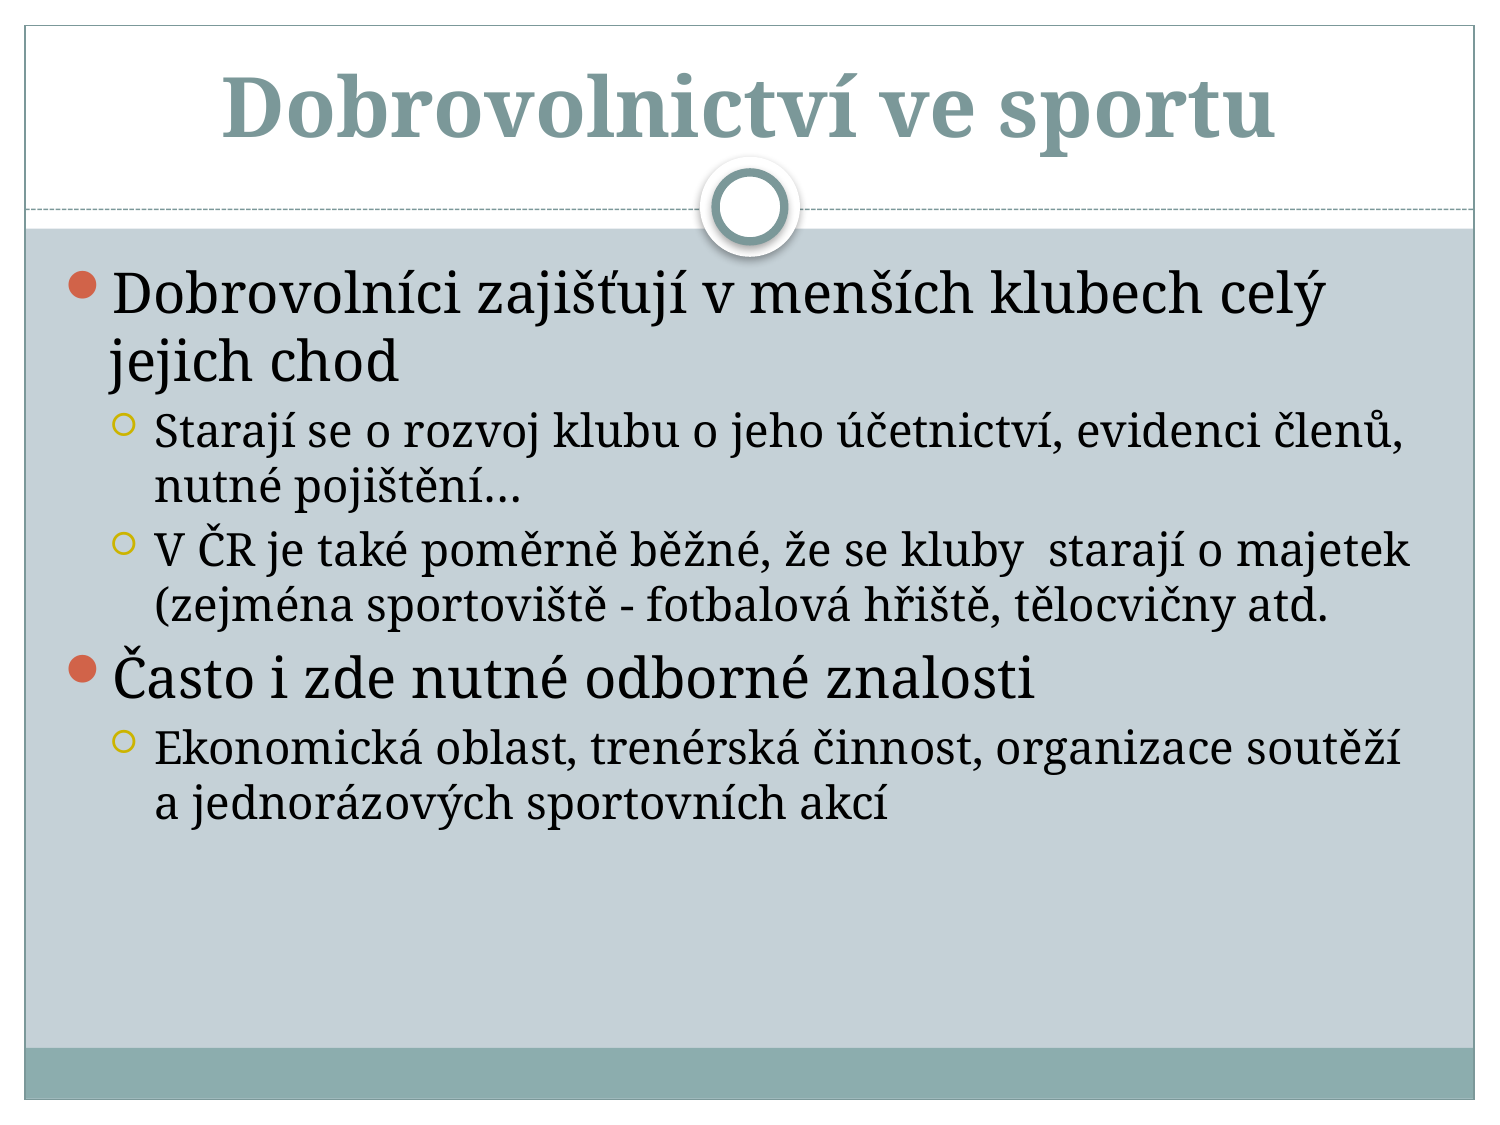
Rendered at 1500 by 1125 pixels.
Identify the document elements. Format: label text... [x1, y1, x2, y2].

list Dobrovolníci zajišťují v menších klubech celý jejich chod Starají se o rozvoj klubu o jeho účetnictví, evidenci členů, nutné pojištění… V ČR je také poměrně běžné, že se kluby starají o majetek (zejména sportoviště - fotbalová hřiště, tělocvičny atd. Často i zde nutné odborné znalosti Ekonomická oblast, trenérská činnost, organizace soutěží a jednorázových sportovních akcí [49, 249, 1450, 1005]
title Dobrovolnictví ve sportu [49, 37, 1450, 163]
